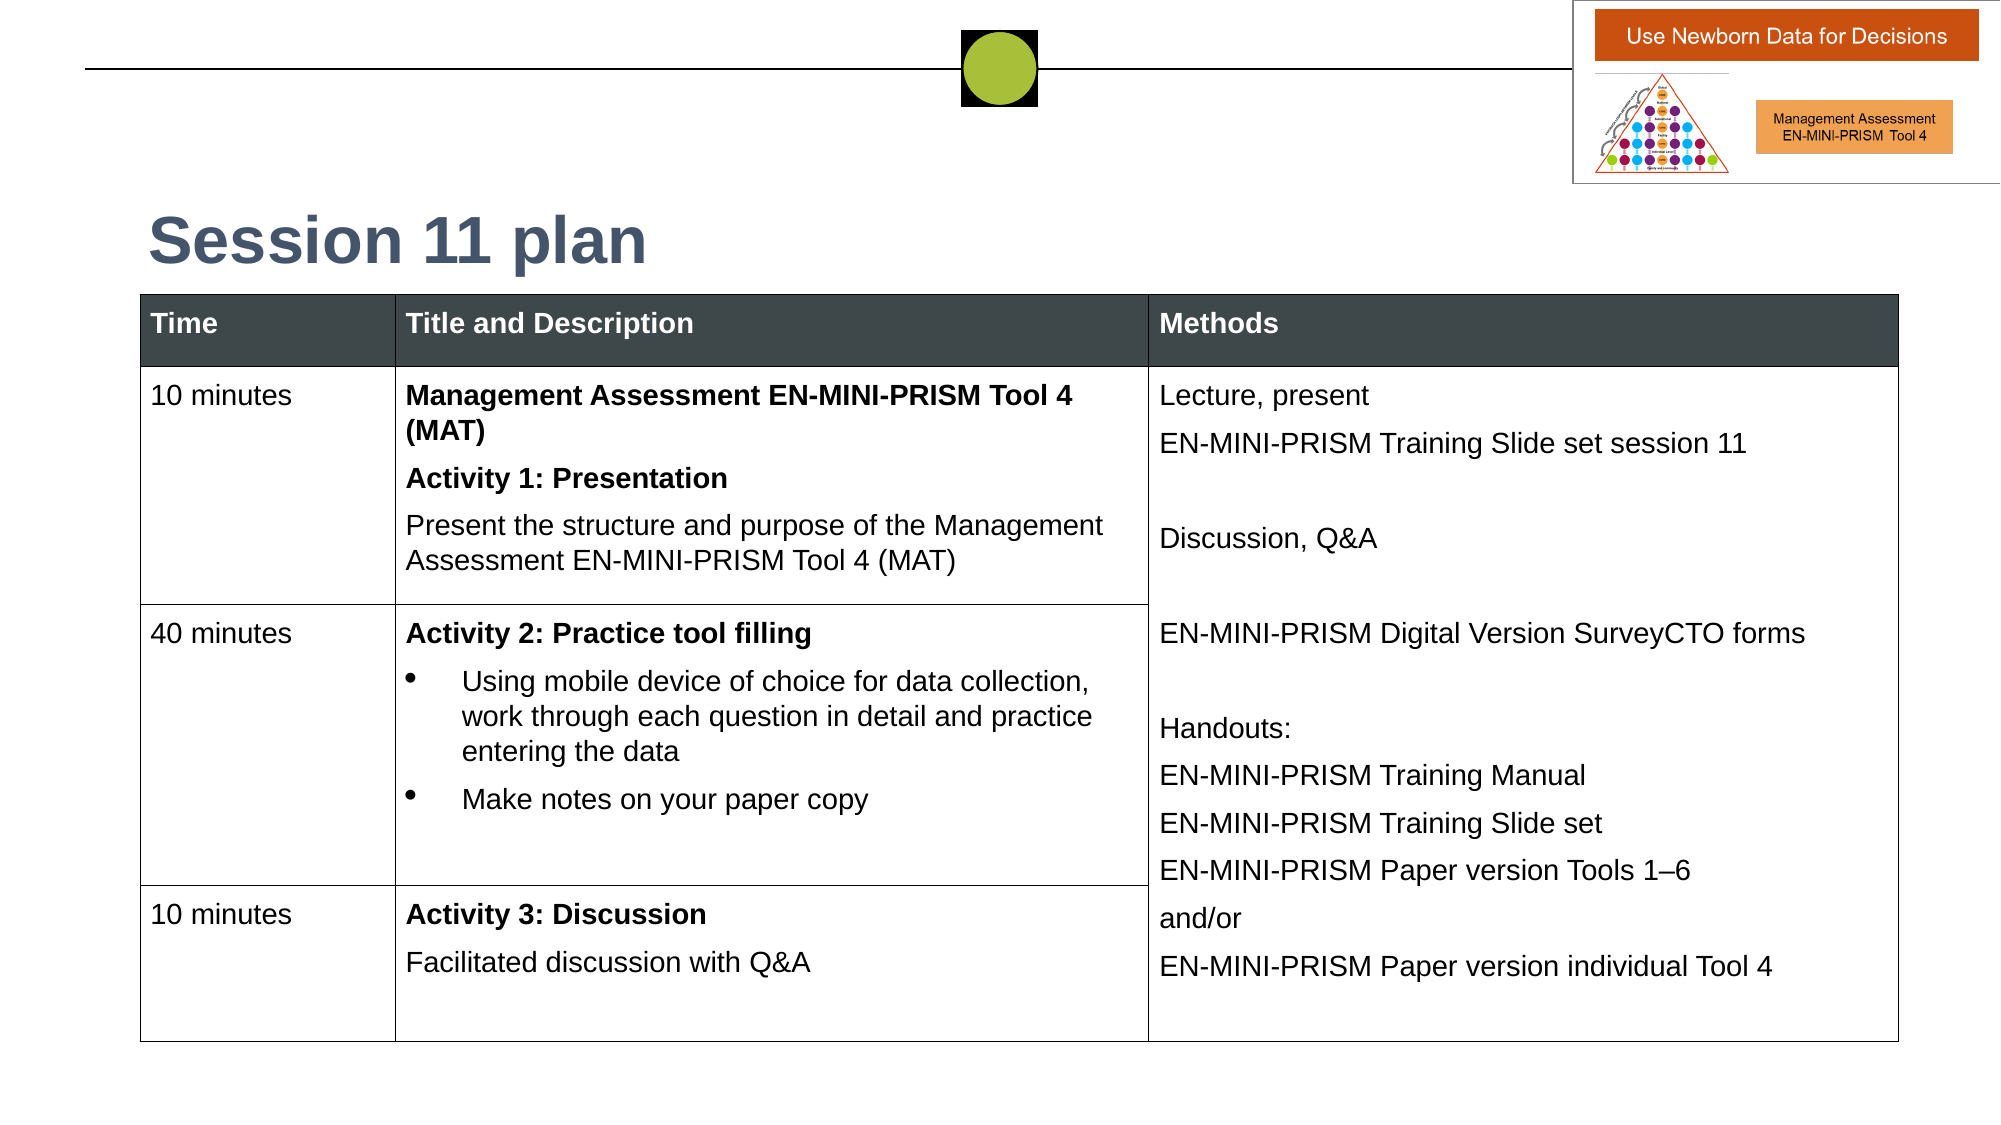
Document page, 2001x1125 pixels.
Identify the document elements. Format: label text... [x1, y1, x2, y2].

table_header Methods [1149, 295, 1898, 366]
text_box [1572, 0, 2000, 184]
table_cell Management Assessment EN-MINI-PRISM Tool 4 (MAT) Activity 1: Presentation Present the structure and purpose of the Management Assessment EN-MINI-PRISM Tool 4 (MAT) [396, 367, 1148, 604]
table_header Time [141, 295, 395, 366]
table_cell Activity 2: Practice tool filling Using mobile device of choice for data collection, work through each question in detail and practice entering the data Make notes on your paper copy [396, 605, 1148, 885]
table_cell Lecture, present EN-MINI-PRISM Training Slide set session 11 Discussion, Q&A EN-MINI-PRISM Digital Version SurveyCTO forms Handouts: EN-MINI-PRISM Training Manual EN-MINI-PRISM Training Slide set EN-MINI-PRISM Paper version Tools 1–6 and/or EN-MINI-PRISM Paper version individual Tool 4 [1149, 367, 1898, 1041]
table_cell Activity 3: Discussion Facilitated discussion with Q&A [396, 886, 1148, 1041]
table_cell 10 minutes [141, 367, 395, 604]
text_box Session 11 plan [133, 199, 1628, 337]
table_header Title and Description [396, 295, 1148, 366]
table_cell 40 minutes [141, 605, 395, 885]
table_cell 10 minutes [141, 886, 395, 1041]
